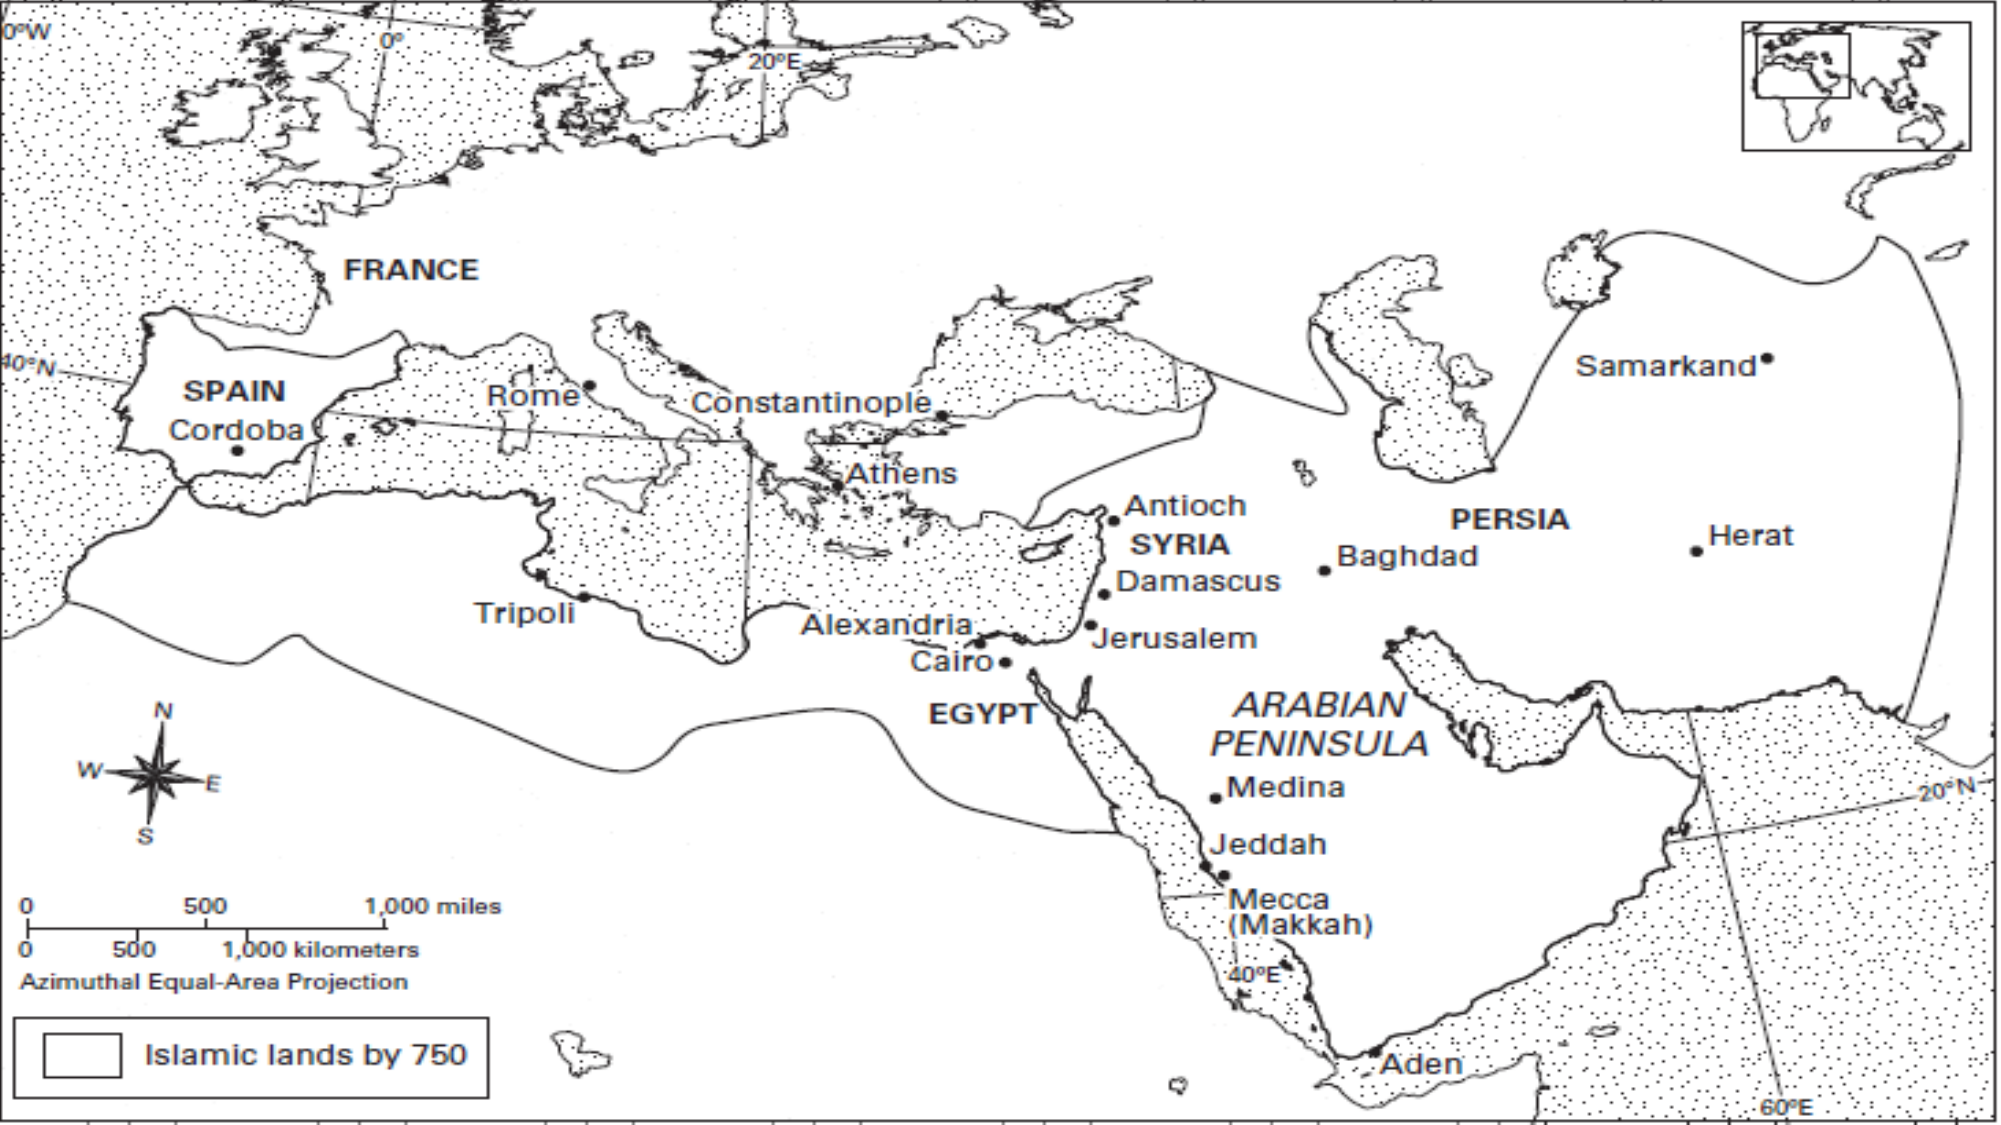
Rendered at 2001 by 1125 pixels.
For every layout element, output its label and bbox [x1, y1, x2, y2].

list [0, 0, 2000, 1125]
